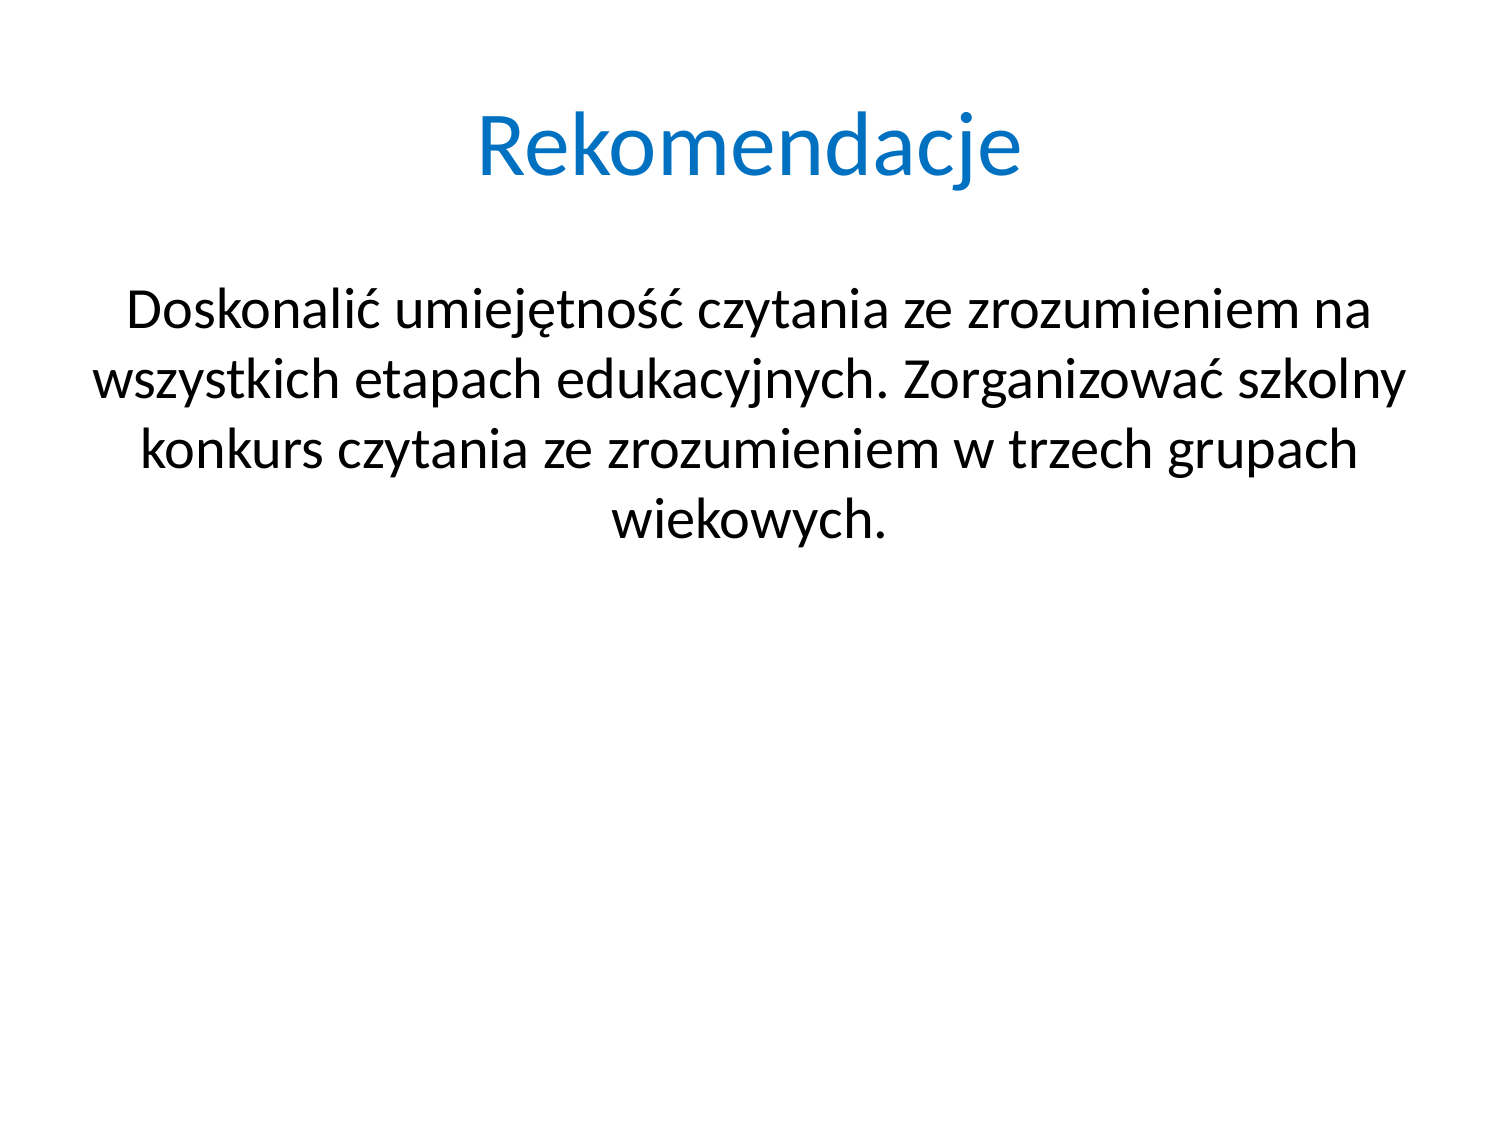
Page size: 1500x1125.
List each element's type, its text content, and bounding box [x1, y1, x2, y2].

list Doskonalić umiejętność czytania ze zrozumieniem na wszystkich etapach edukacyjnych. Zorganizować szkolny konkurs czytania ze zrozumieniem w trzech grupach wiekowych. [75, 262, 1425, 1005]
title Rekomendacje [75, 45, 1425, 233]
